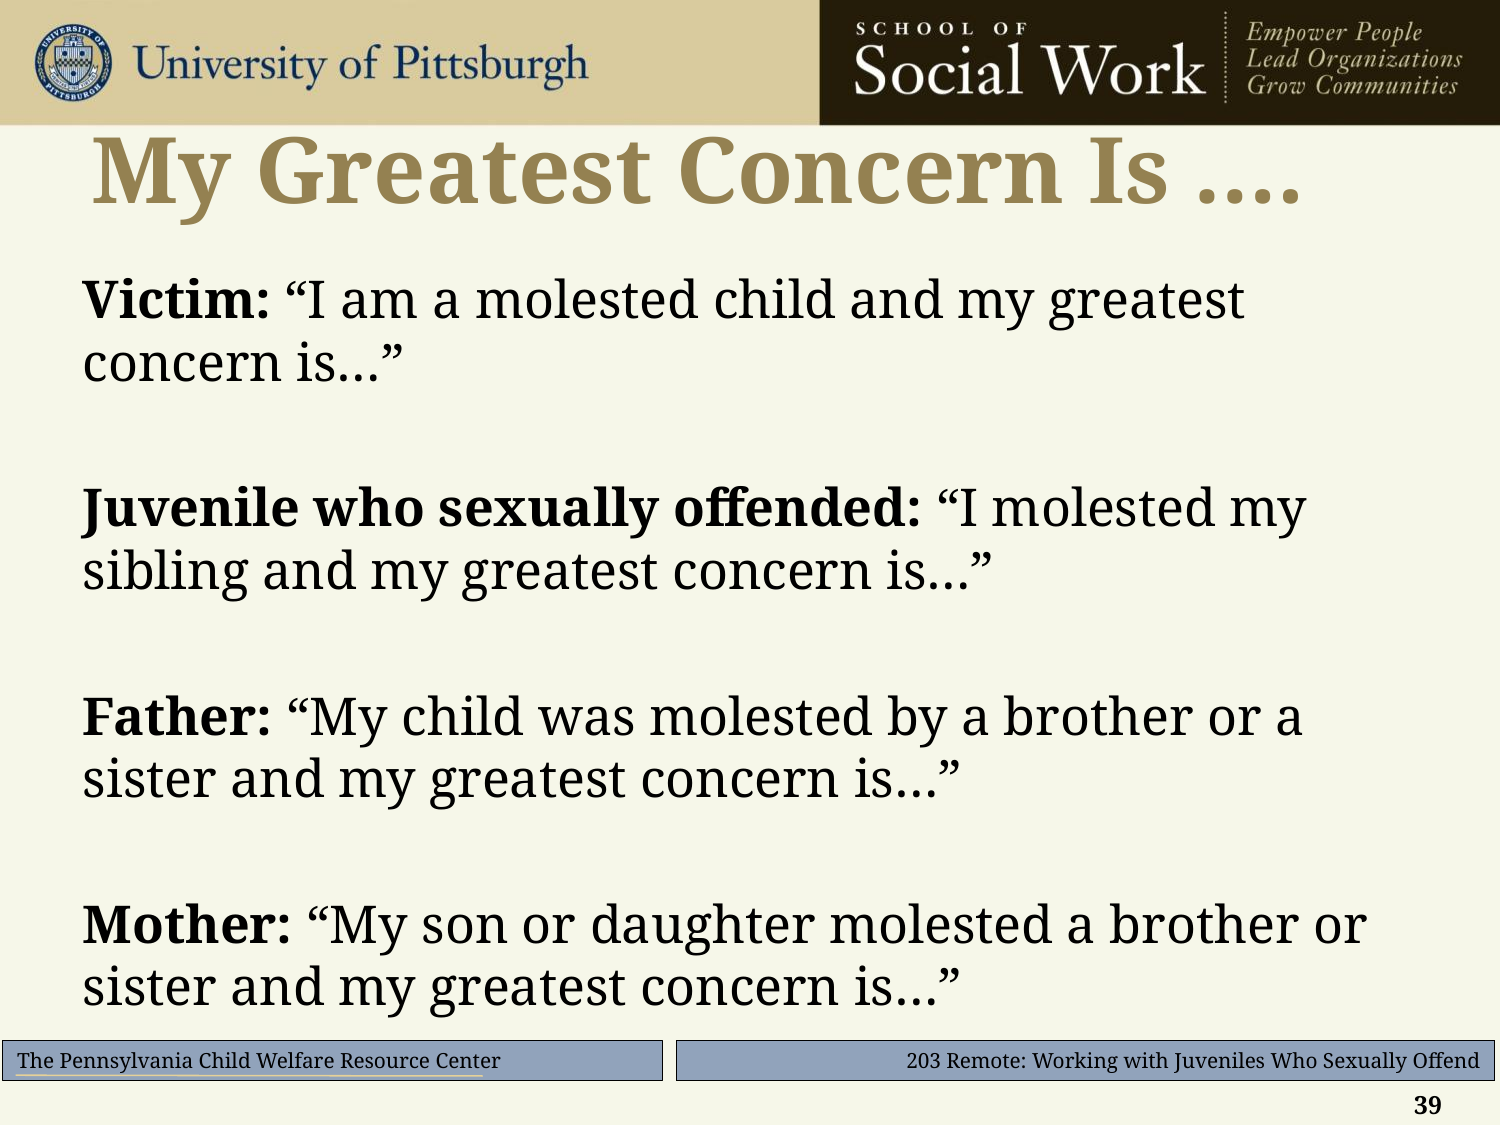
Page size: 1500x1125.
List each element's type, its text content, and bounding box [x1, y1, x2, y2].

picture [0, 0, 1500, 1125]
title My Greatest Concern Is …. [52, 126, 1477, 318]
list Victim: “I am a molested child and my greatest concern is…” Juvenile who sexually offended: “I molested my sibling and my greatest concern is…” Father: “My child was molested by a brother or a sister and my greatest concern is…” Mother: “My son or daughter molested a brother or sister and my greatest concern is…” [67, 178, 1445, 1092]
